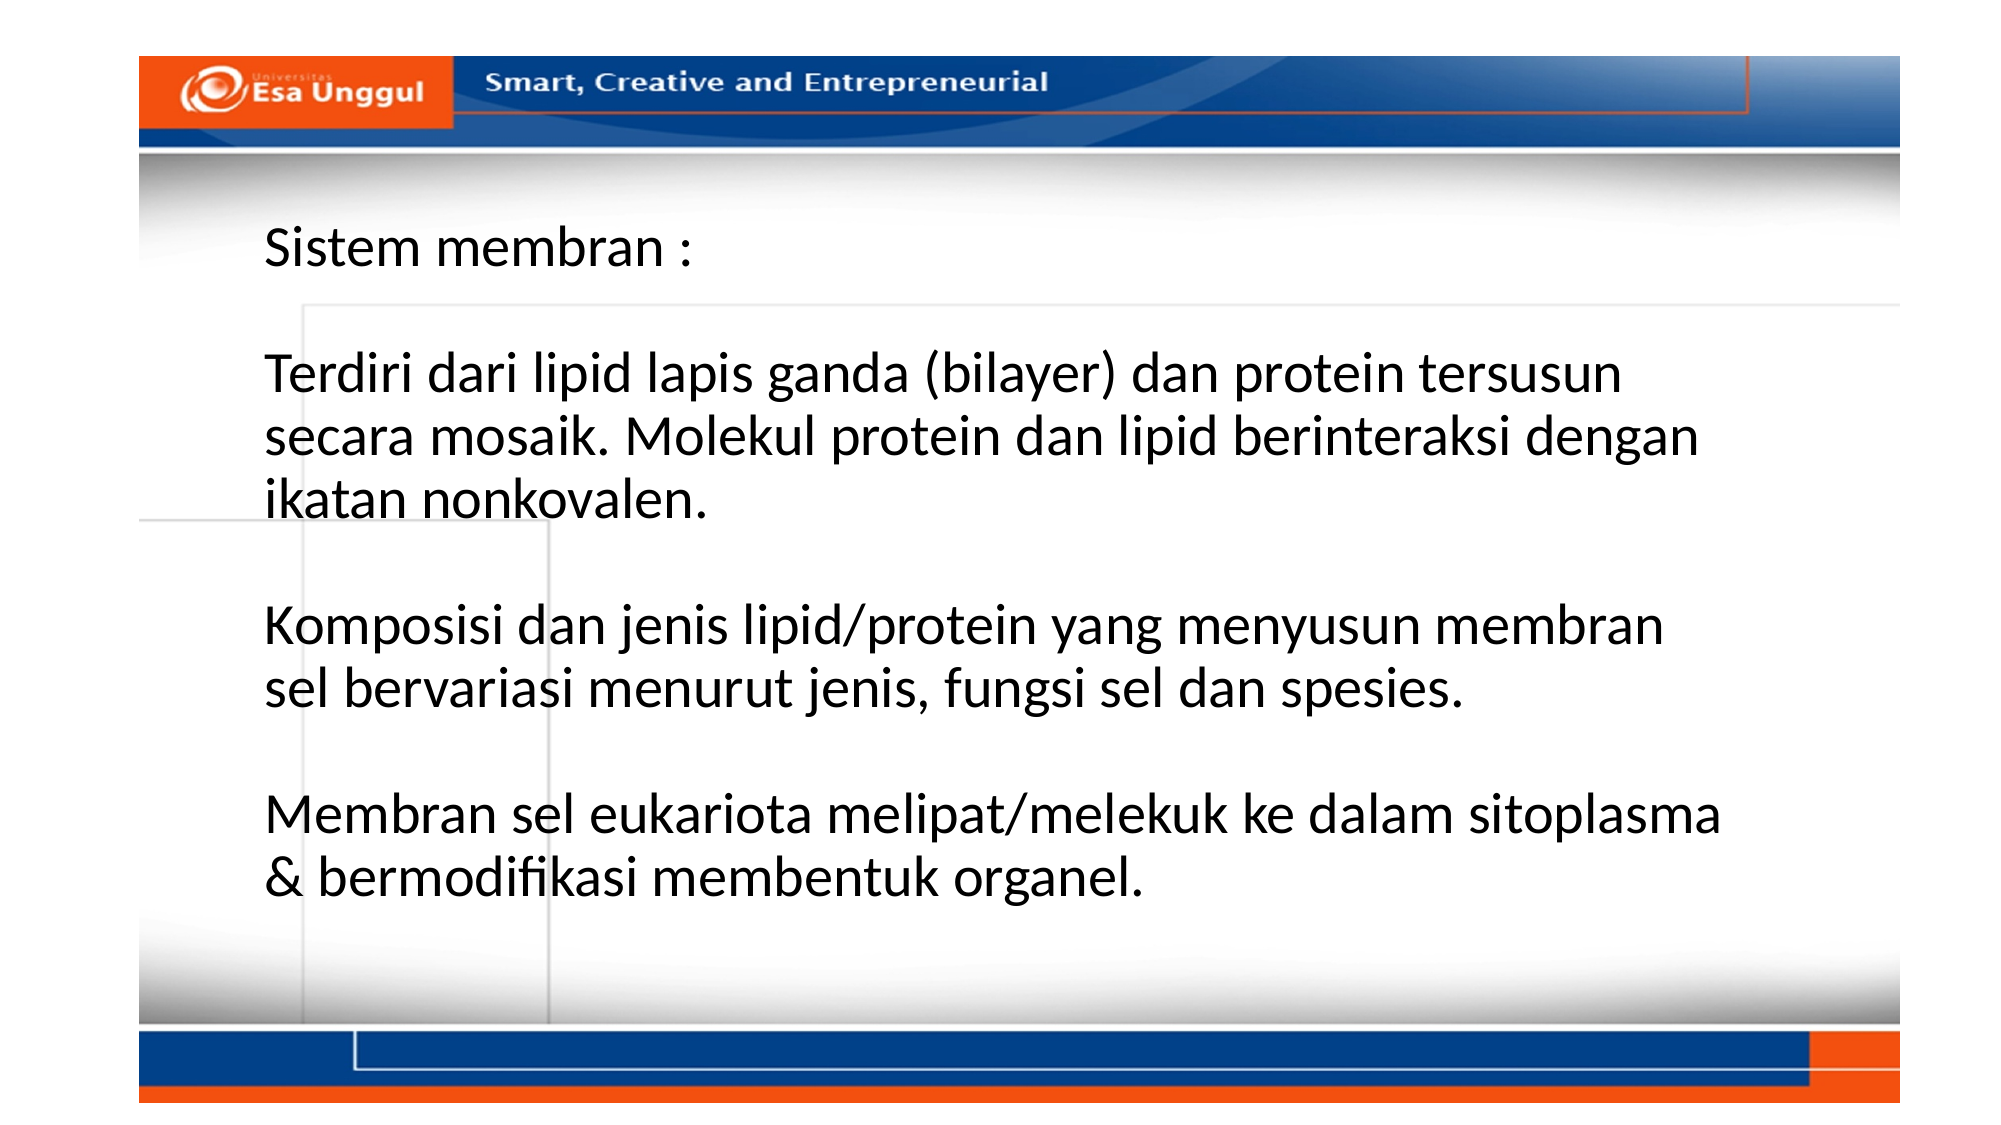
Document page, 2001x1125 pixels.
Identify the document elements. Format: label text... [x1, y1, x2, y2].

title Sistem membran : Terdiri dari lipid lapis ganda (bilayer) dan protein tersusun secara mosaik. Molekul protein dan lipid berinteraksi dengan ikatan nonkovalen. Komposisi dan jenis lipid/protein yang menyusun membran sel bervariasi menurut jenis, fungsi sel dan spesies. Membran sel eukariota melipat/melekuk ke dalam sitoplasma & bermodifikasi membentuk organel. [249, 0, 1750, 1125]
picture [139, 56, 249, 1103]
picture [1750, 56, 1900, 1103]
